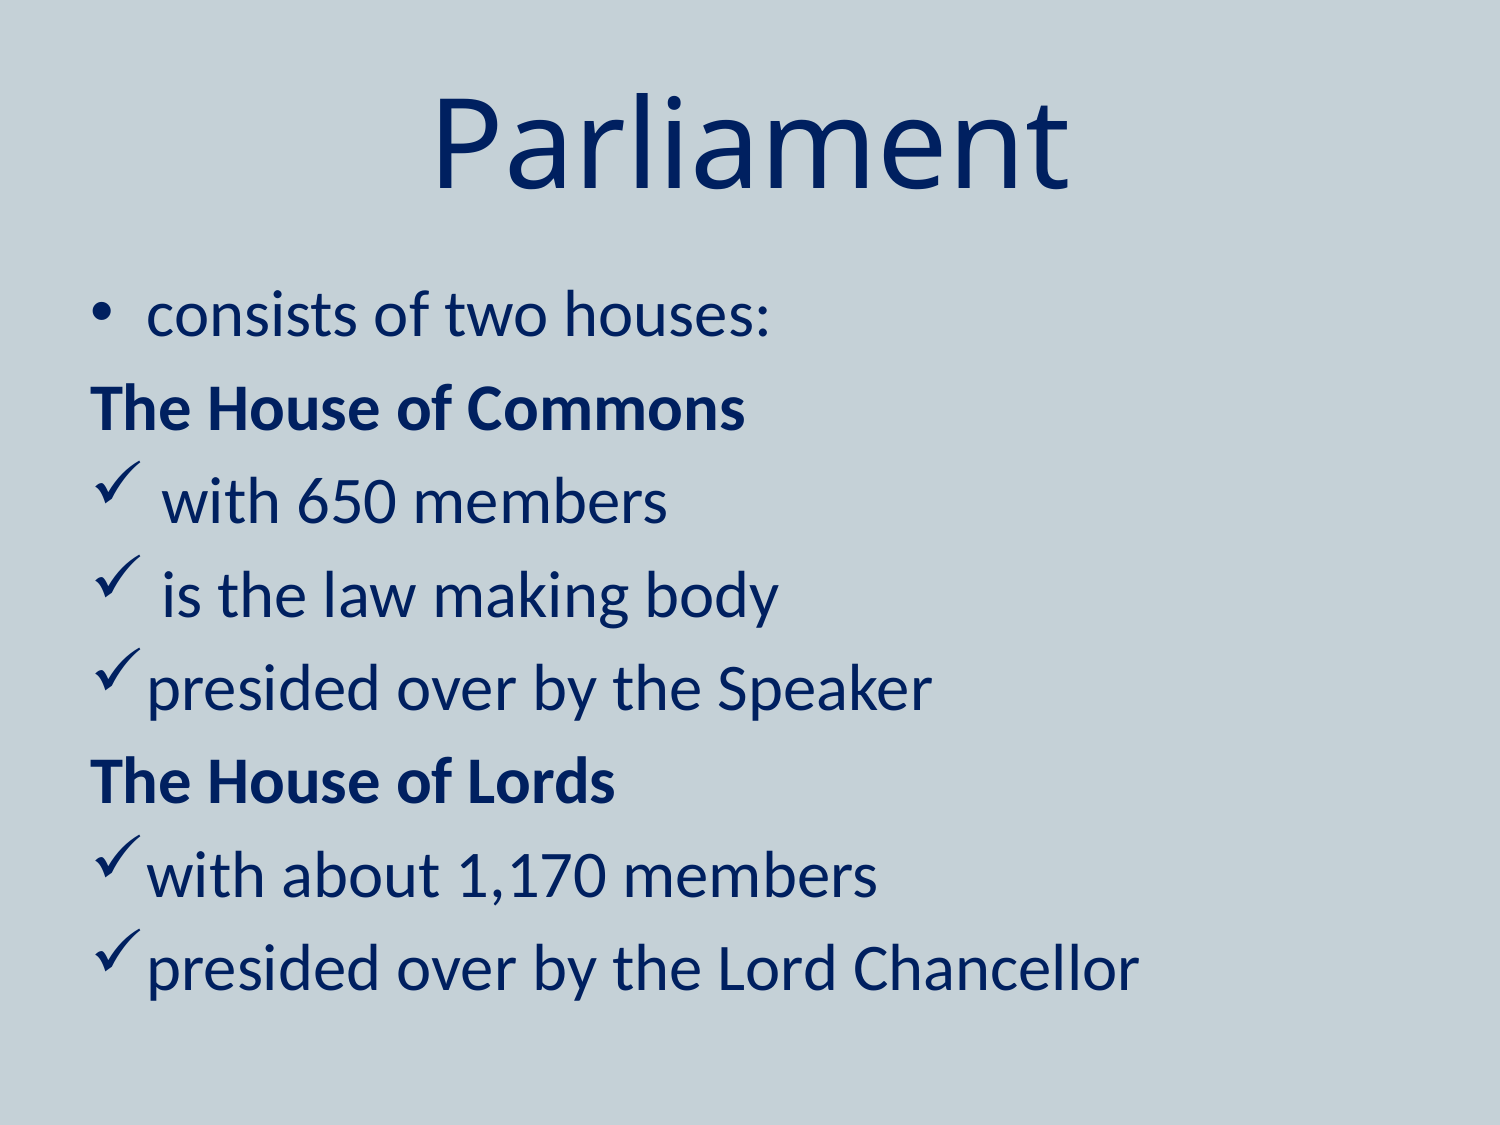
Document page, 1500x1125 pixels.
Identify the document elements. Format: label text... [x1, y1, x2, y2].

title Parliament [75, 45, 1425, 233]
list consists of two houses: The House of Commons with 650 members is the law making body presided over by the Speaker The House of Lords with about 1,170 members presided over by the Lord Chancellor [75, 262, 1425, 1059]
